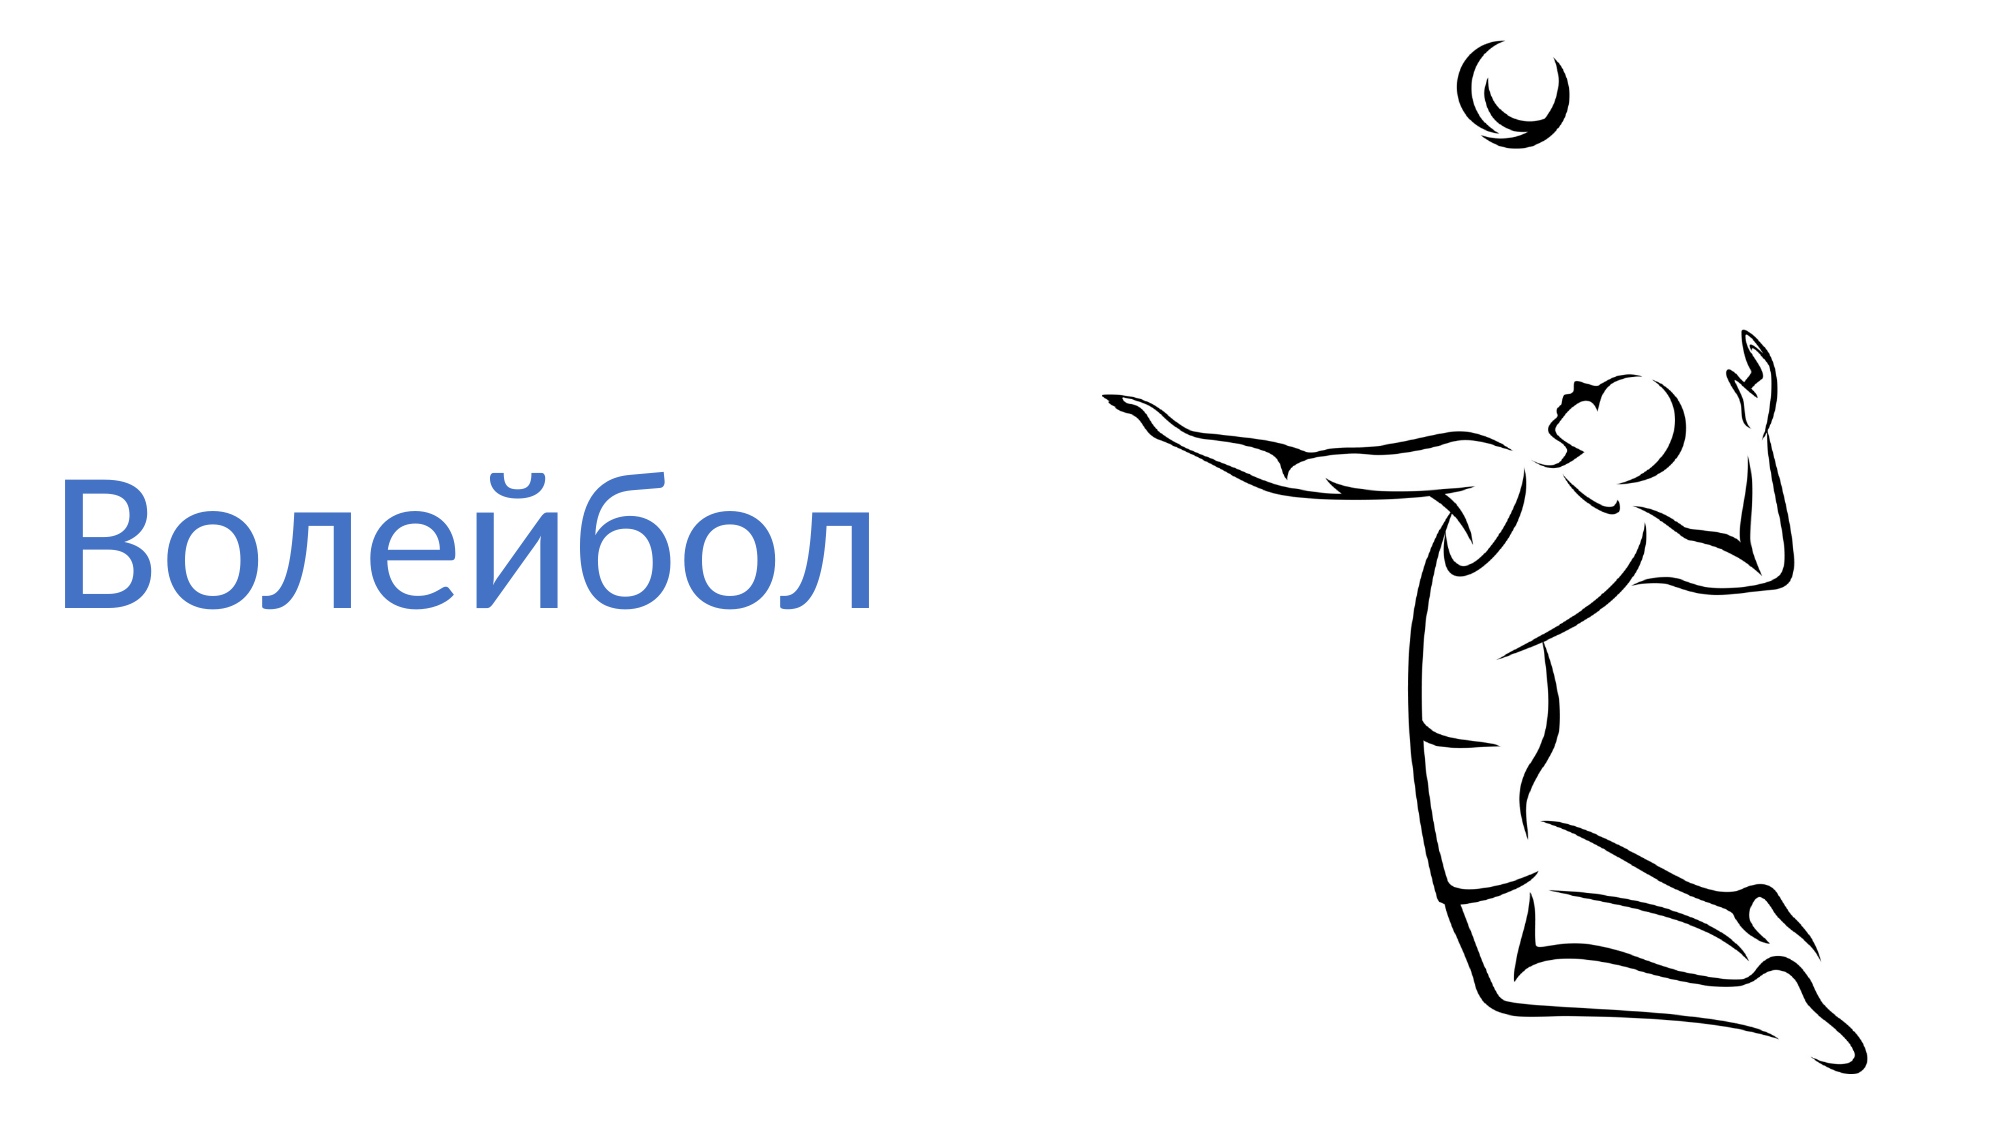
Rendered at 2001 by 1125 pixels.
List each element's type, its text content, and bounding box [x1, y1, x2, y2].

picture [1102, 39, 1868, 1074]
text_box Волейбол [0, 400, 949, 656]
